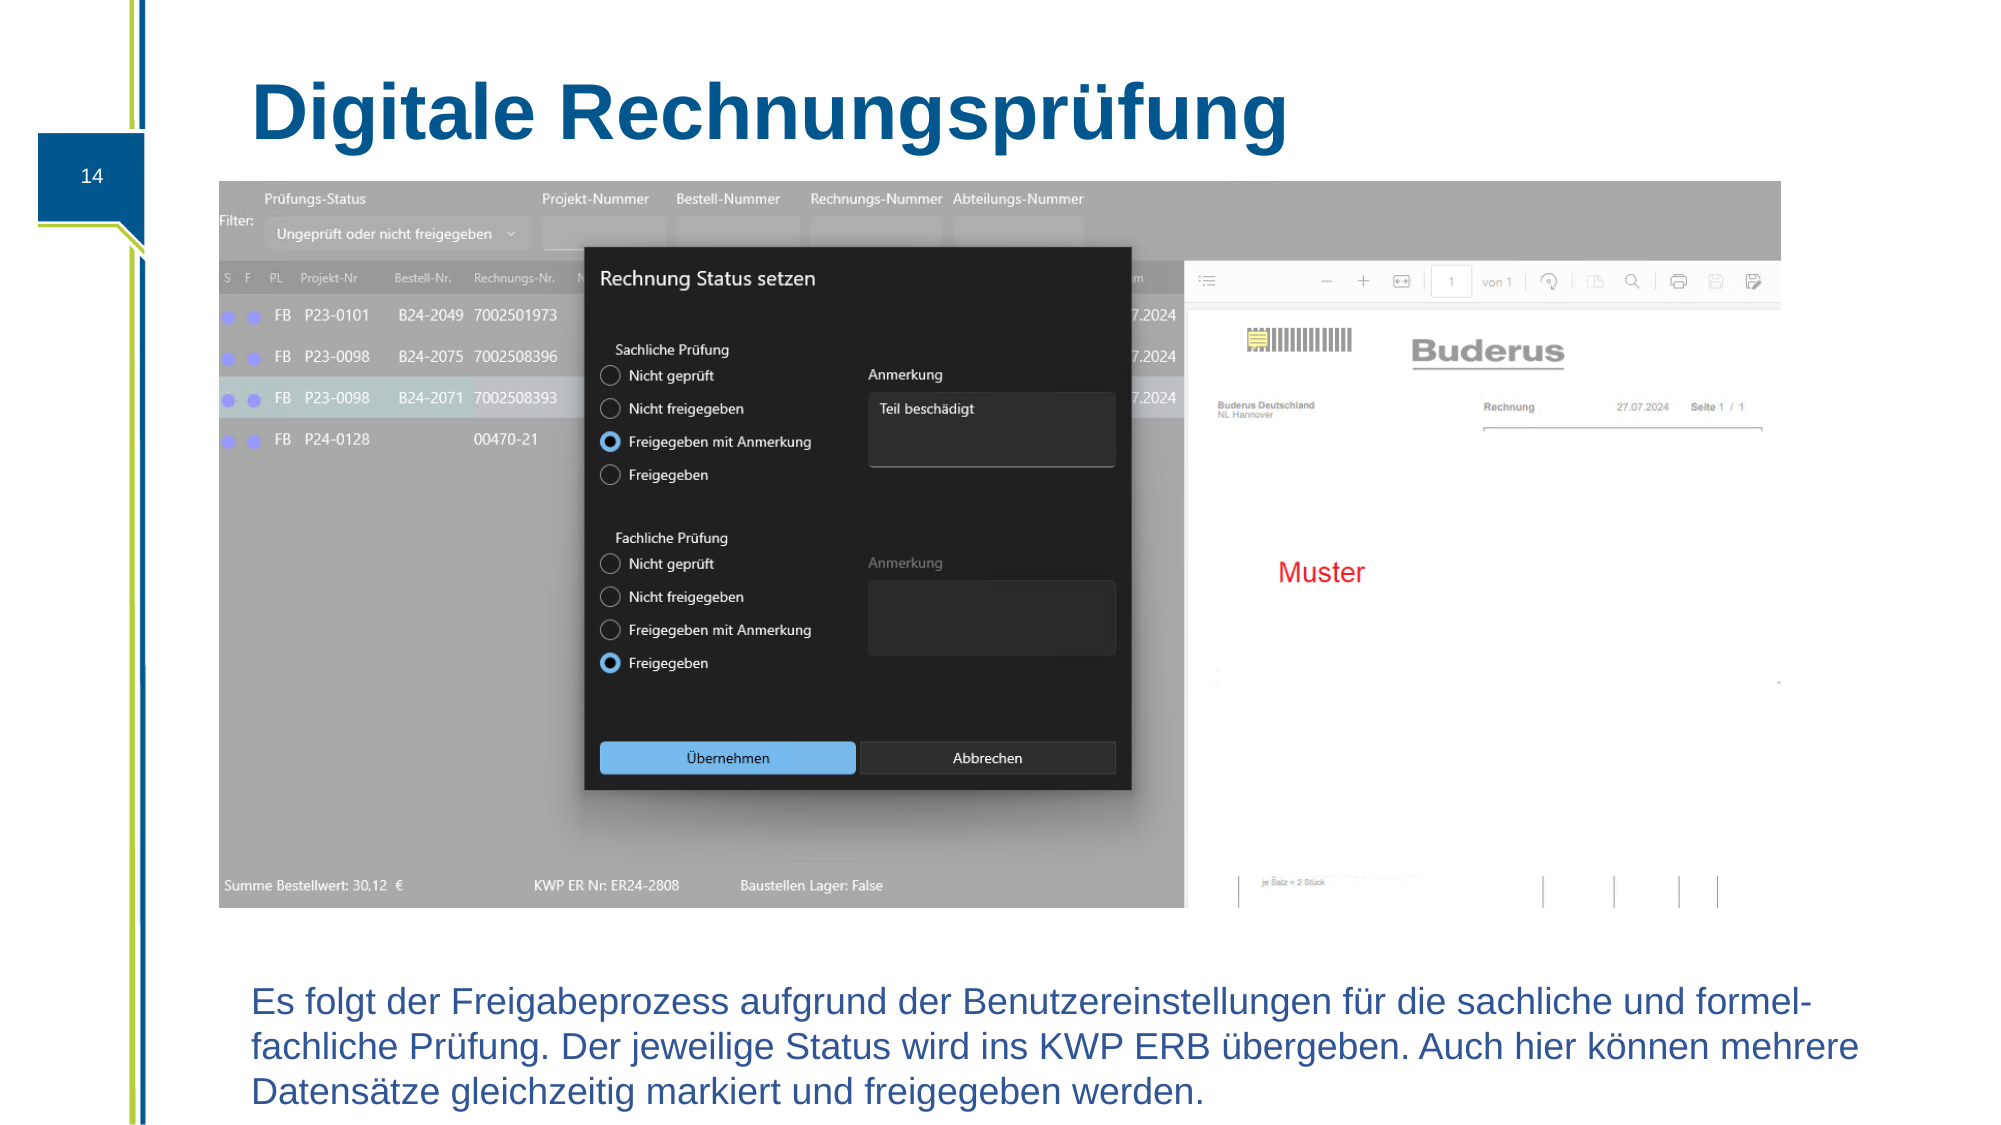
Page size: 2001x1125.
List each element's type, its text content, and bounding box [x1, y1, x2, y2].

picture [38, 0, 148, 1125]
picture [219, 181, 1781, 908]
title Digitale Rechnungsprüfung [236, 45, 1822, 182]
text_box Es folgt der Freigabeprozess aufgrund der Benutzereinstellungen für die sachliche und formel- fachliche Prüfung. Der jeweilige Status wird ins KWP ERB übergeben. Auch hier können mehrere Datensätze gleichzeitig markiert und freigegeben werden. [236, 969, 1901, 1120]
